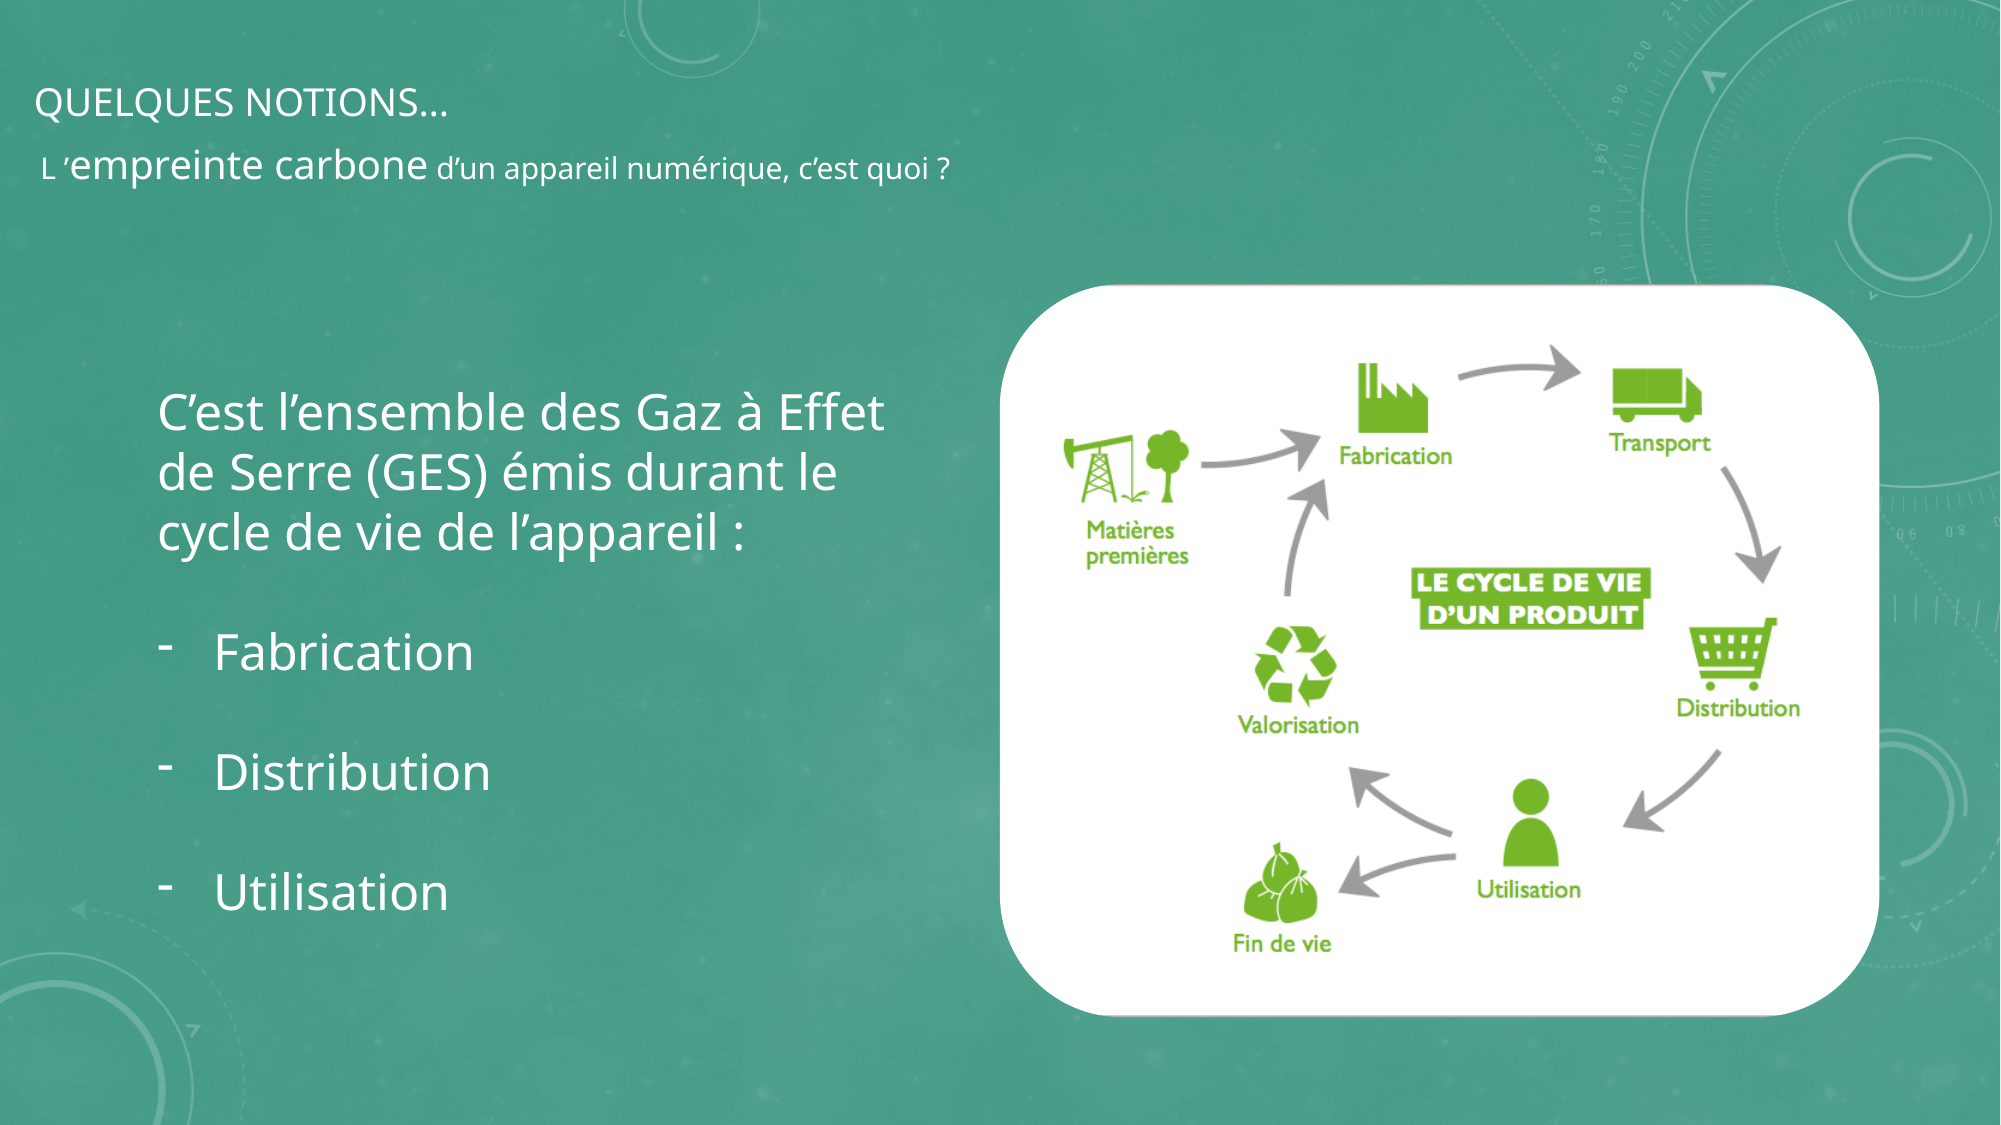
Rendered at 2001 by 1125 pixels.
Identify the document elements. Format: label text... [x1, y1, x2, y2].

text_box [0, 131, 2000, 194]
text_box [0, 0, 2000, 131]
picture [0, 194, 2000, 1125]
list C’est l’ensemble des Gaz à Effet de Serre (GES) émis durant le cycle de vie de l’appareil : Fabrication Distribution Utilisation [112, 351, 955, 950]
